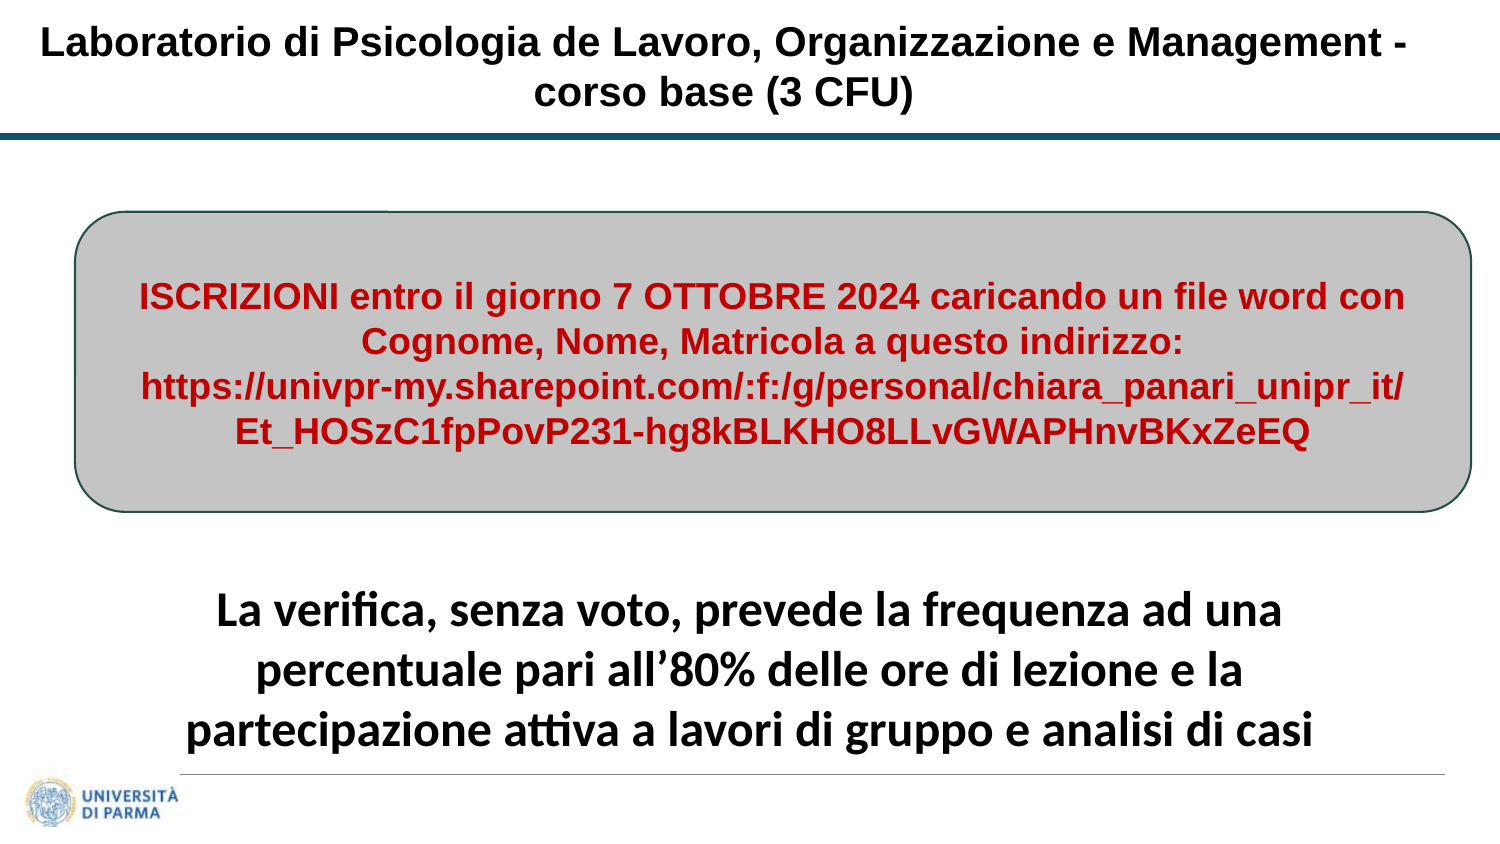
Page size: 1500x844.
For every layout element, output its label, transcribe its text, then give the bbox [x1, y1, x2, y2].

text_box ISCRIZIONI entro il giorno 7 OTTOBRE 2024 caricando un file word con Cognome, Nome, Matricola a questo indirizzo: https://univpr-my.sharepoint.com/:f:/g/personal/chiara_panari_unipr_it/Et_HOSzC1fpPovP231-hg8kBLKHO8LLvGWAPHnvBKxZeEQ [73, 210, 1473, 513]
picture [15, 766, 180, 827]
text_box Laboratorio di Psicologia de Lavoro, Organizzazione e Management - corso base (3 CFU) [6, 7, 1442, 123]
text_box La verifica, senza voto, prevede la frequenza ad una percentuale pari all’80% delle ore di lezione e la partecipazione attiva a lavori di gruppo e analisi di casi [119, 576, 1380, 782]
